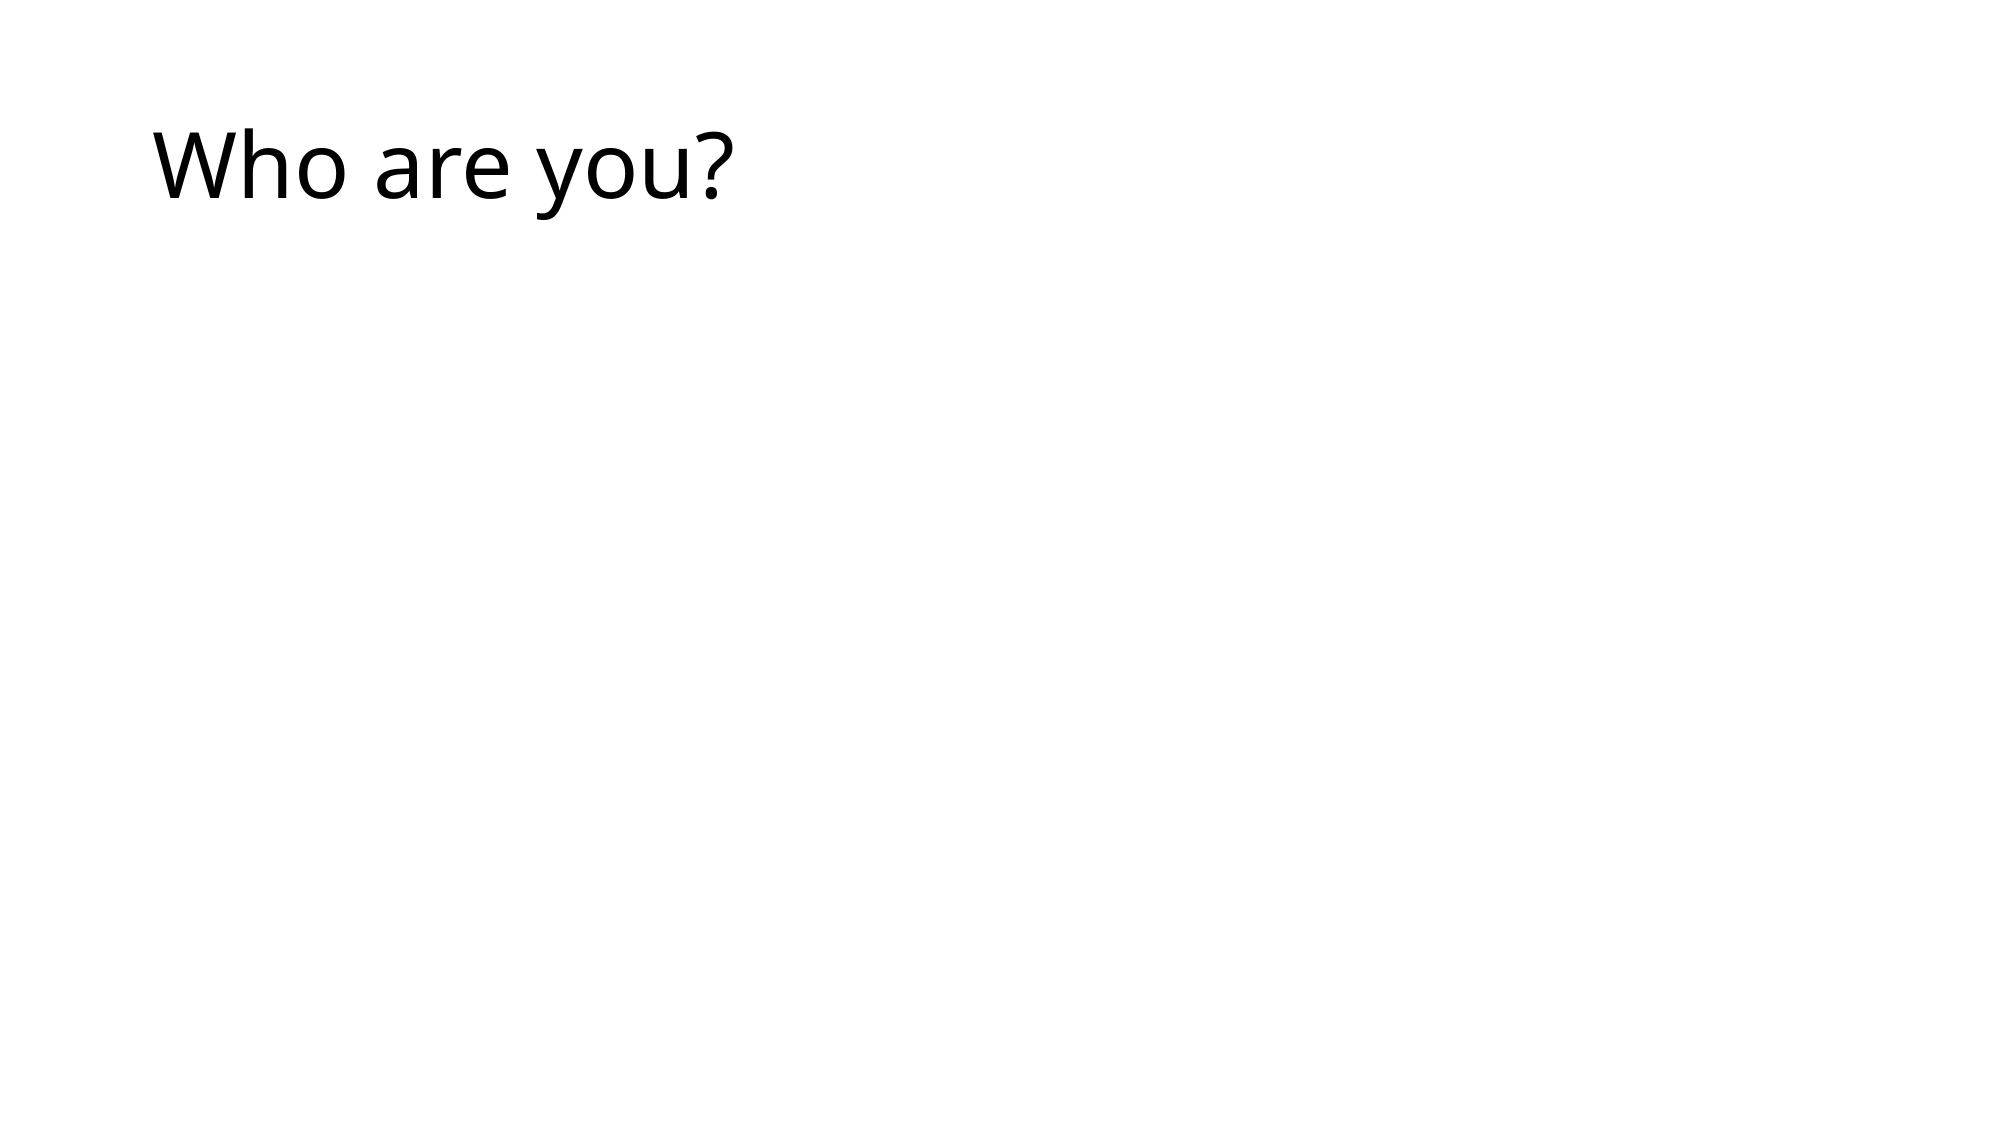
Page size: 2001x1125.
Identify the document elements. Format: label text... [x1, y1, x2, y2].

title Who are you? [137, 59, 1863, 278]
